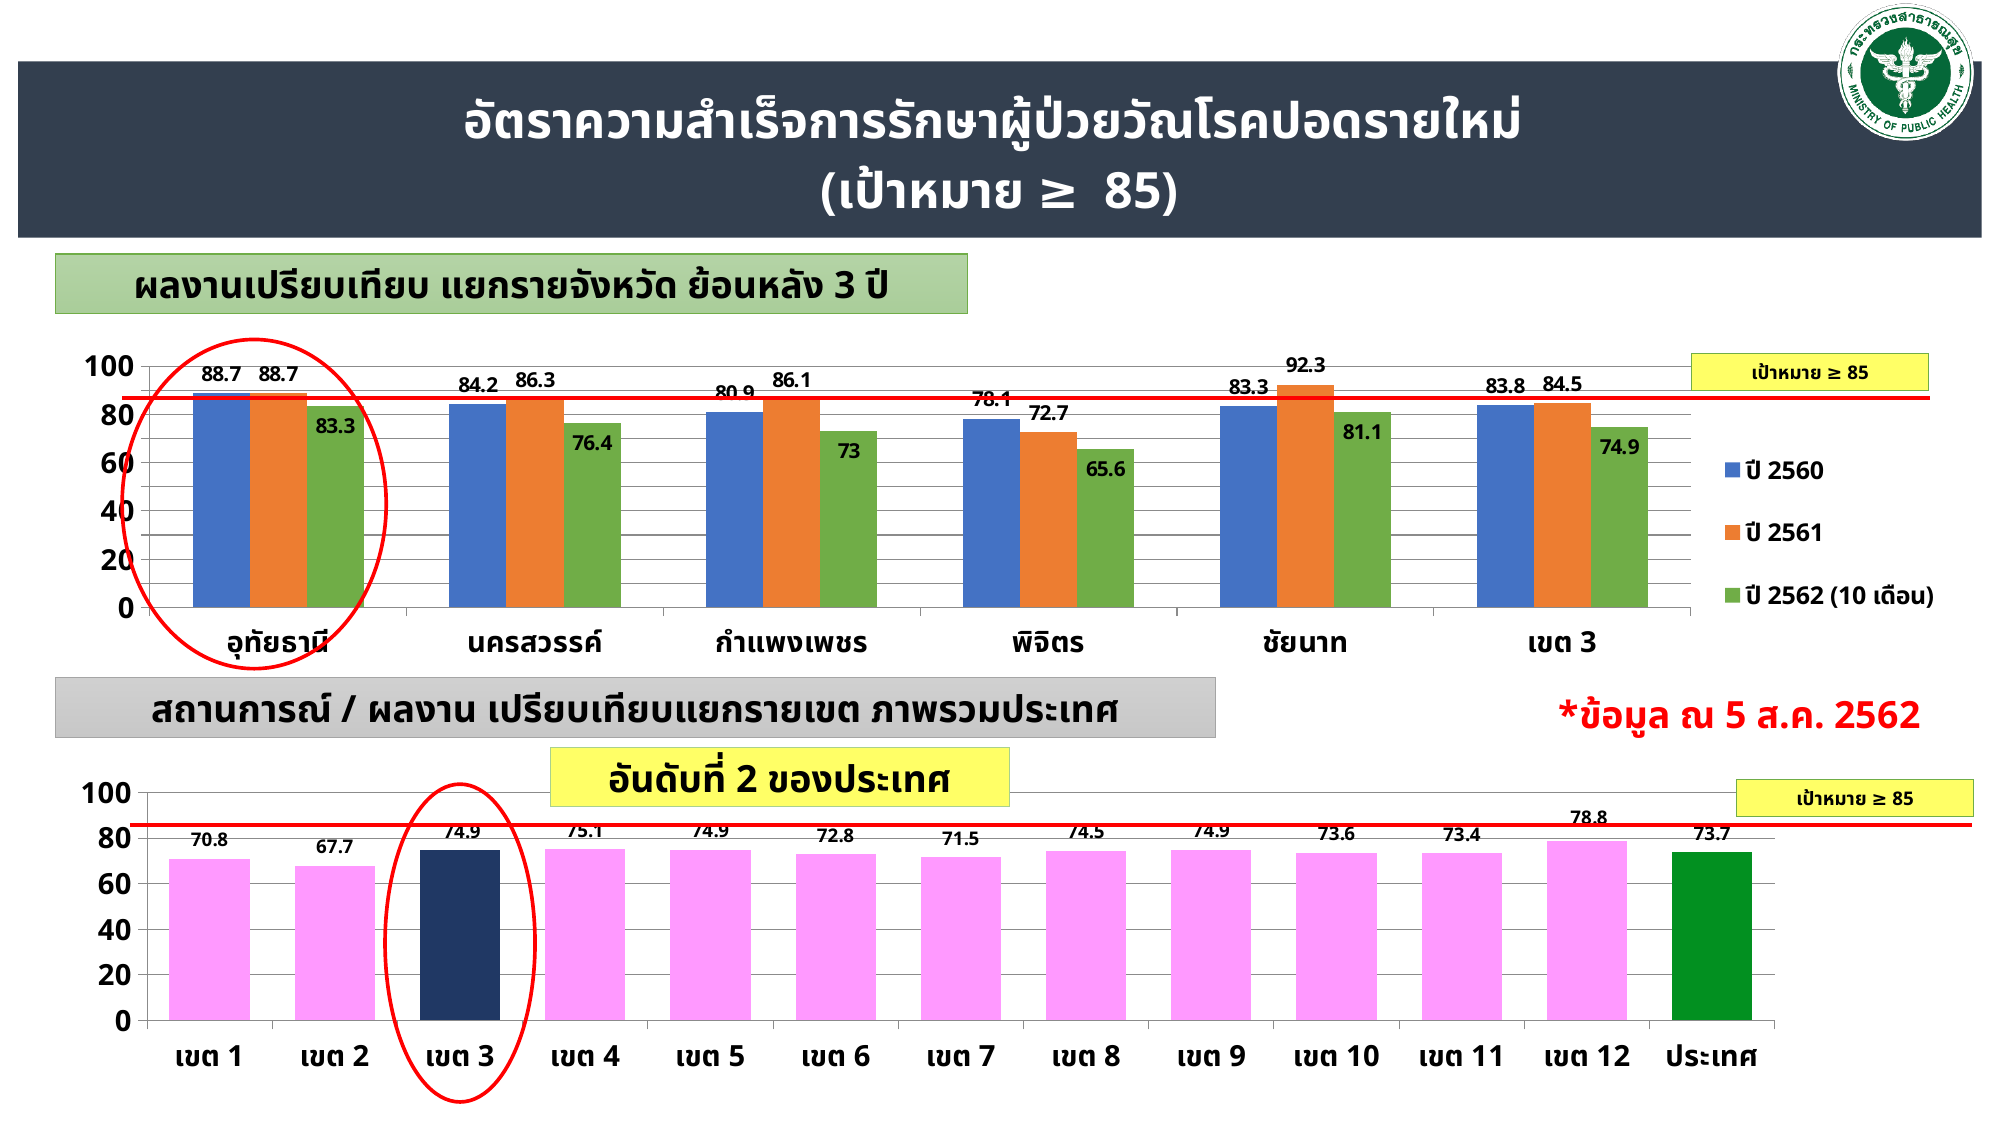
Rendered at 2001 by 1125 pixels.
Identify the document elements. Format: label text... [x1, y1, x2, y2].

chart [45, 765, 1811, 1083]
chart [44, 337, 1967, 671]
picture [1837, 3, 1974, 141]
text_box สถานการณ์ / ผลงาน เปรียบเทียบแยกรายเขต ภาพรวมประเทศ [55, 677, 1216, 738]
text_box เป้าหมาย ≥ 85 [1811, 779, 1974, 817]
text_box [423, 1083, 497, 1104]
text_box อันดับที่ 2 ของประเทศ [550, 747, 1010, 765]
text_box ผลงานเปรียบเทียบ แยกรายจังหวัด ย้อนหลัง 3 ปี [55, 253, 968, 314]
text_box อัตราความสำเร็จการรักษาผู้ป่วยวัณโรคปอดรายใหม่ (เป้าหมาย ≥ 85) [18, 61, 1982, 238]
text_box *ข้อมูล ณ 5 ส.ค. 2562 [1544, 683, 1936, 744]
